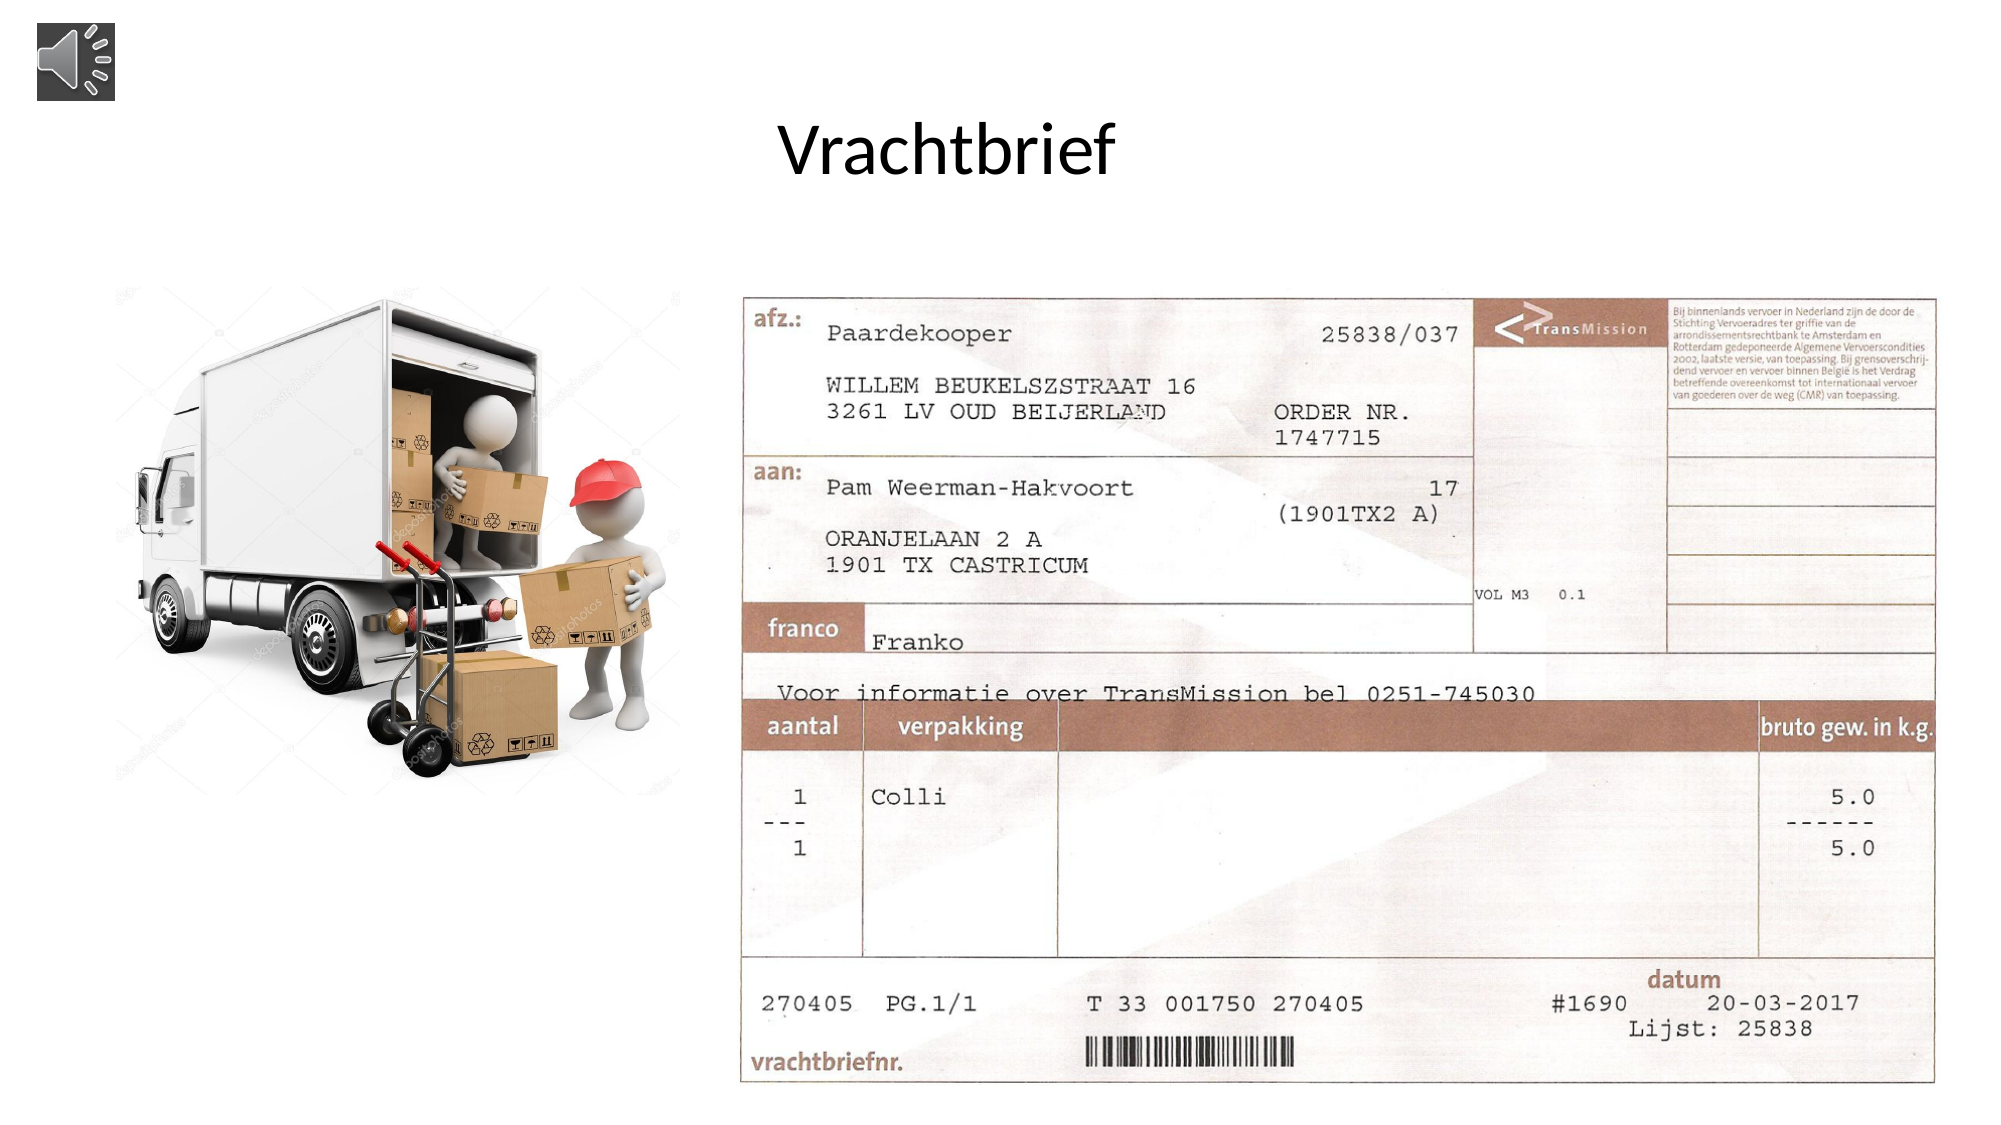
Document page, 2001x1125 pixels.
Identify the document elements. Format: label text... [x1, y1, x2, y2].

picture [736, 287, 1941, 1086]
picture [116, 287, 680, 796]
picture [36, 21, 117, 102]
text_box Vrachtbrief [762, 92, 1415, 197]
